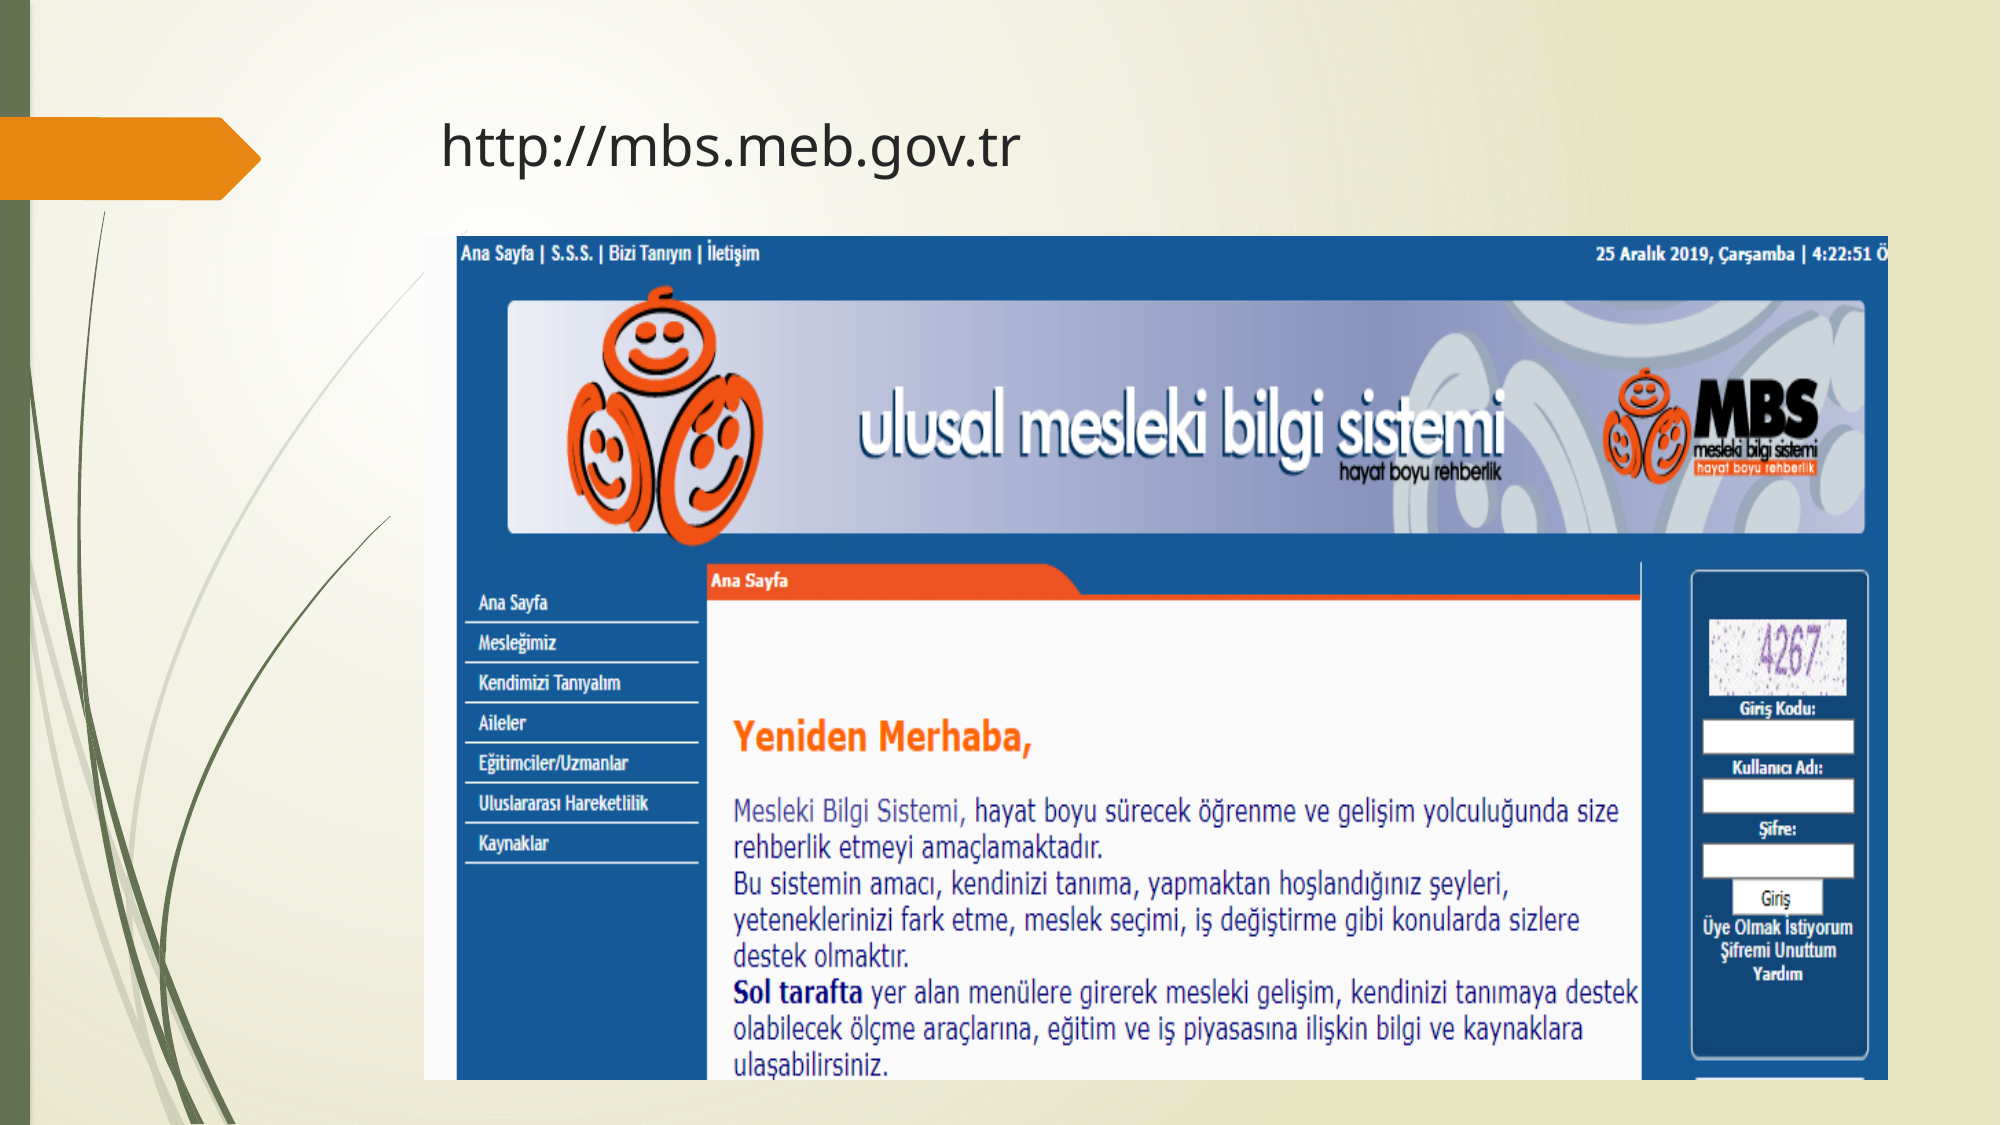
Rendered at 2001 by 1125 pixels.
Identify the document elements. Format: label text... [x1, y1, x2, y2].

title http://mbs.meb.gov.tr [425, 102, 1888, 236]
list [424, 236, 1888, 1080]
